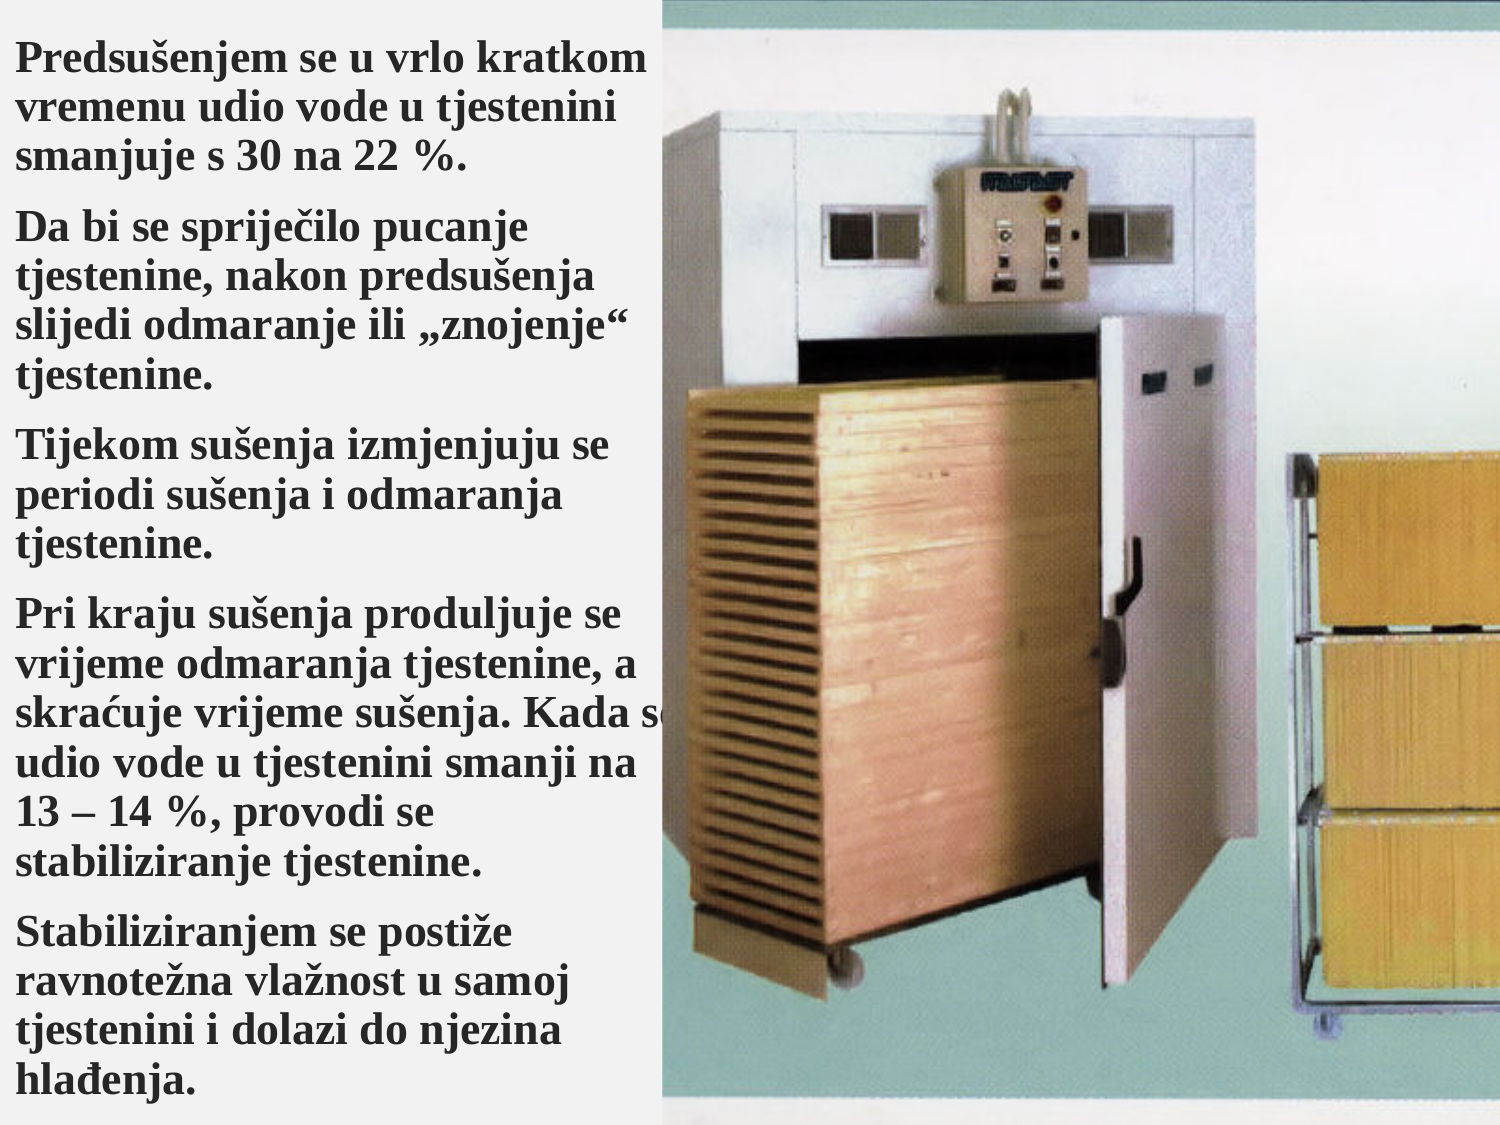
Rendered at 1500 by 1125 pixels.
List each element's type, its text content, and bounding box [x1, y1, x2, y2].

text_box Predsušenjem se u vrlo kratkom vremenu udio vode u tjestenini smanjuje s 30 na 22 %. Da bi se spriječilo pucanje tjestenine, nakon predsušenja slijedi odmaranje ili „znojenje“ tjestenine. Tijekom sušenja izmjenjuju se periodi sušenja i odmaranja tjestenine. Pri kraju sušenja produljuje se vrijeme odmaranja tjestenine, a skraćuje vrijeme sušenja. Kada se udio vode u tjestenini smanji na 13 – 14 %, provodi se stabiliziranje tjestenine. Stabiliziranjem se postiže ravnotežna vlažnost u samoj tjestenini i dolazi do njezina hlađenja. [0, 24, 662, 943]
picture [662, 0, 1500, 1125]
